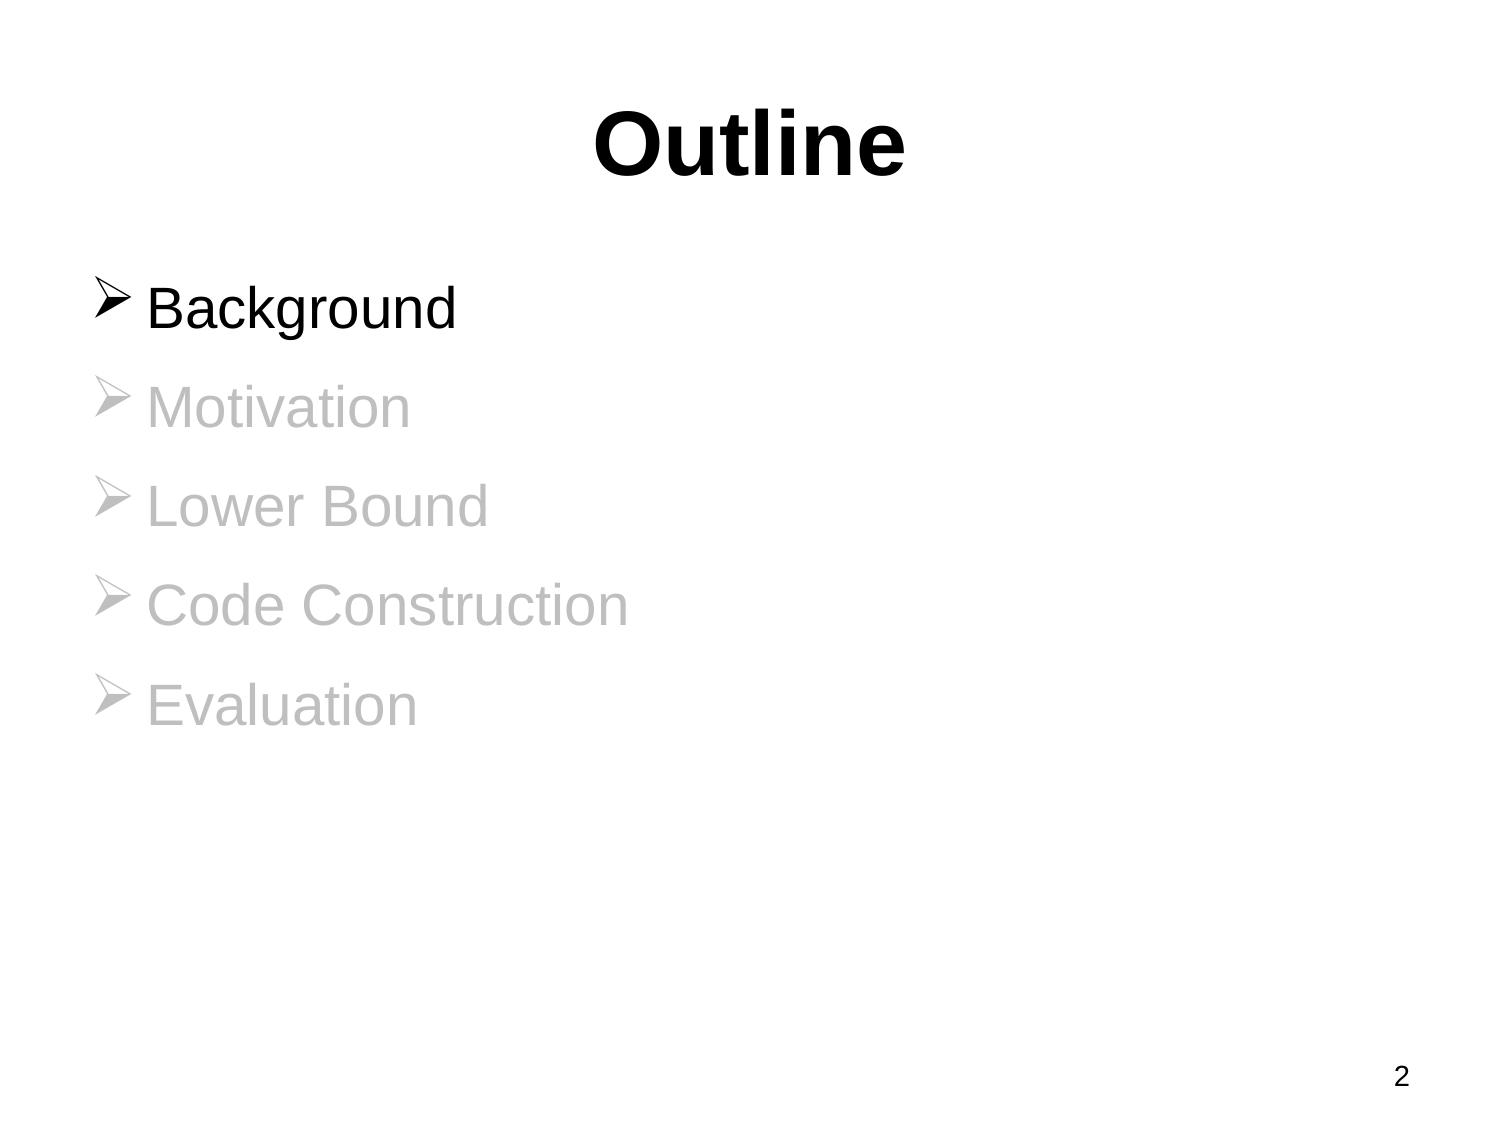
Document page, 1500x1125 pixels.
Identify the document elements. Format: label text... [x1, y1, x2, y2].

slide_number 2 [1074, 1050, 1425, 1103]
title Outline [75, 45, 1425, 233]
list Background Motivation Lower Bound Code Construction Evaluation [75, 262, 1425, 1005]
